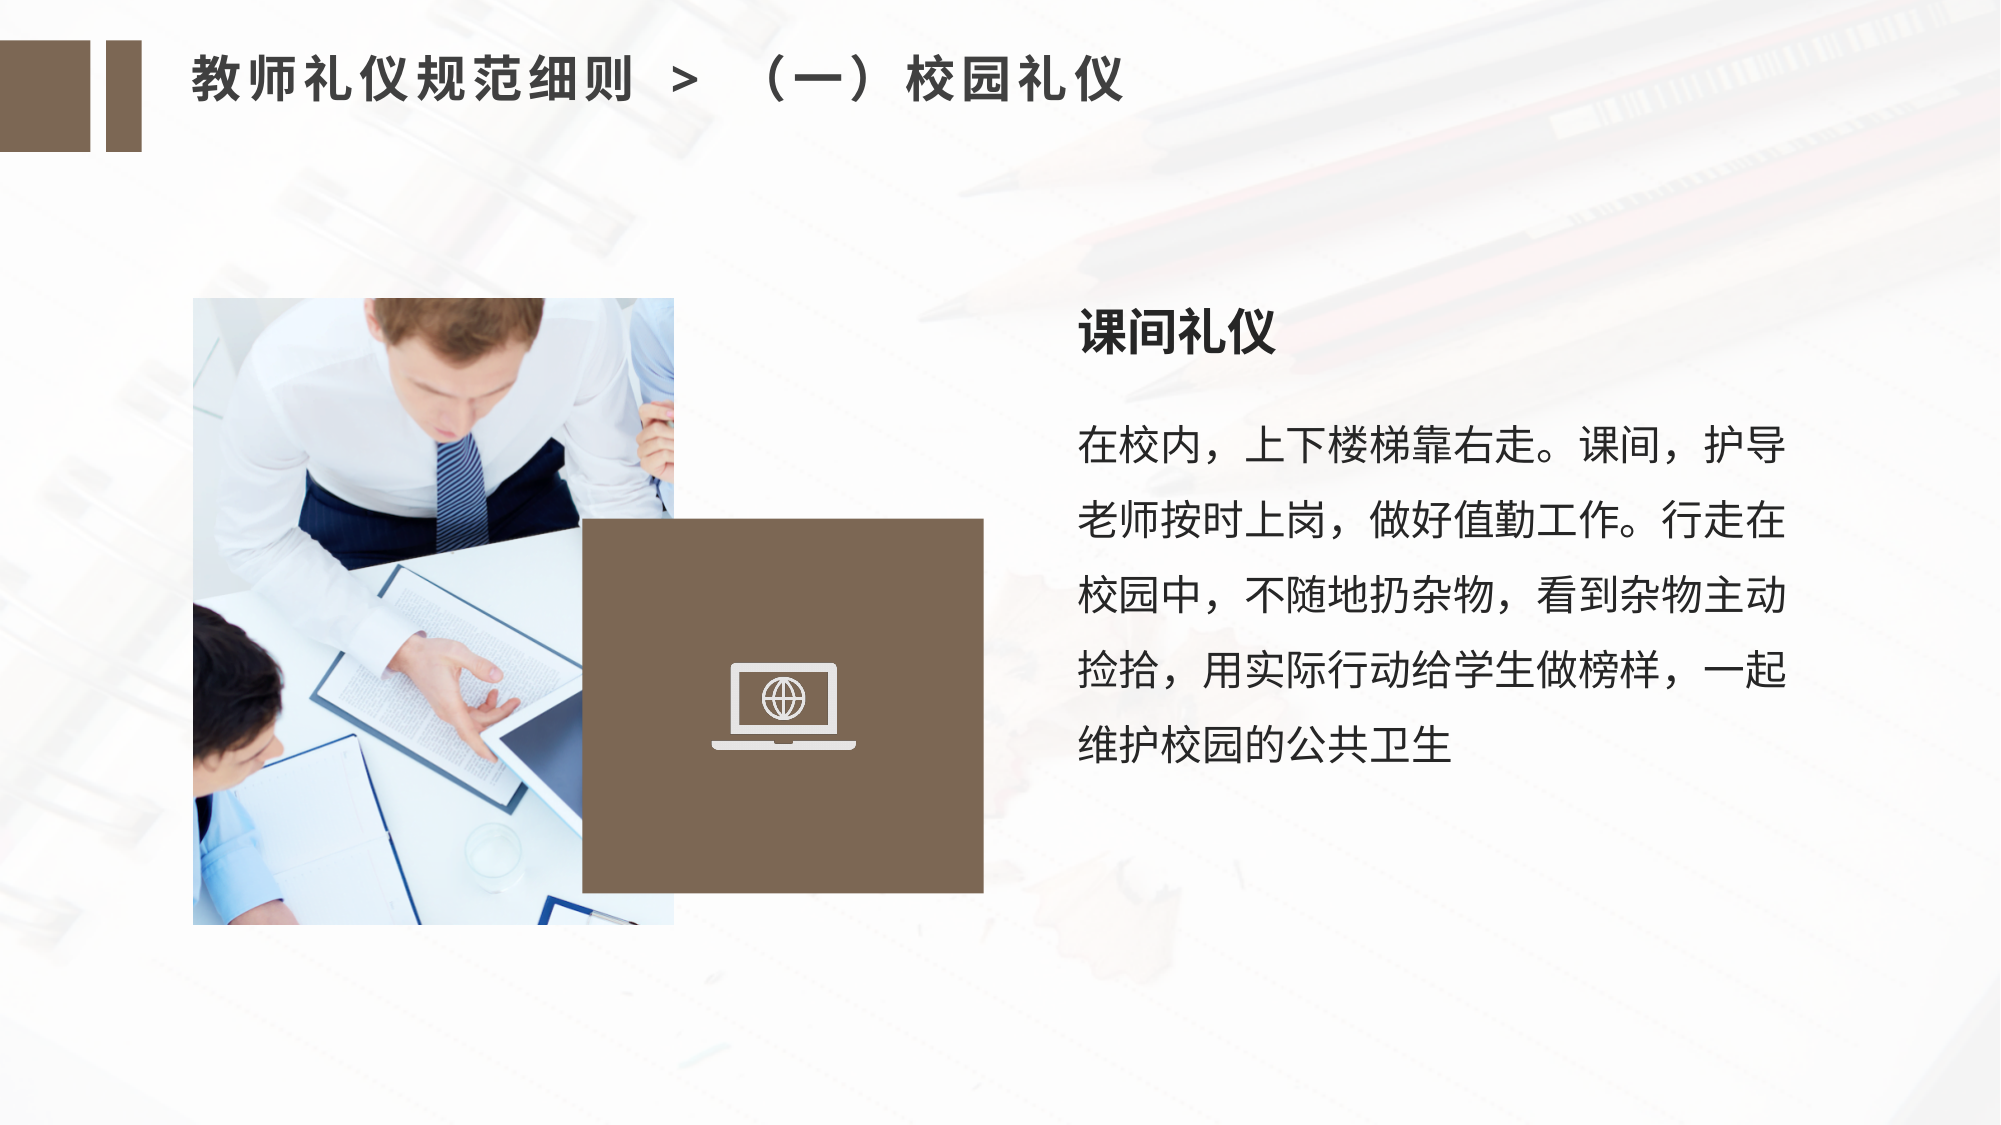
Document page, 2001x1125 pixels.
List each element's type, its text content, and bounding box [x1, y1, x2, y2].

text_box [674, 518, 985, 894]
picture [0, 0, 2001, 1125]
text_box 课间礼仪 [1062, 262, 1830, 368]
text_box 教师礼仪规范细则 > （一）校园礼仪 [181, 42, 1843, 113]
text_box [105, 39, 143, 153]
text_box [0, 39, 91, 153]
text_box 在校内，上下楼梯靠右走。课间，护导老师按时上岗，做好值勤工作。行走在校园中，不随地扔杂物，看到杂物主动捡拾，用实际行动给学生做榜样，一起维护校园的公共卫生 [1062, 386, 1830, 777]
